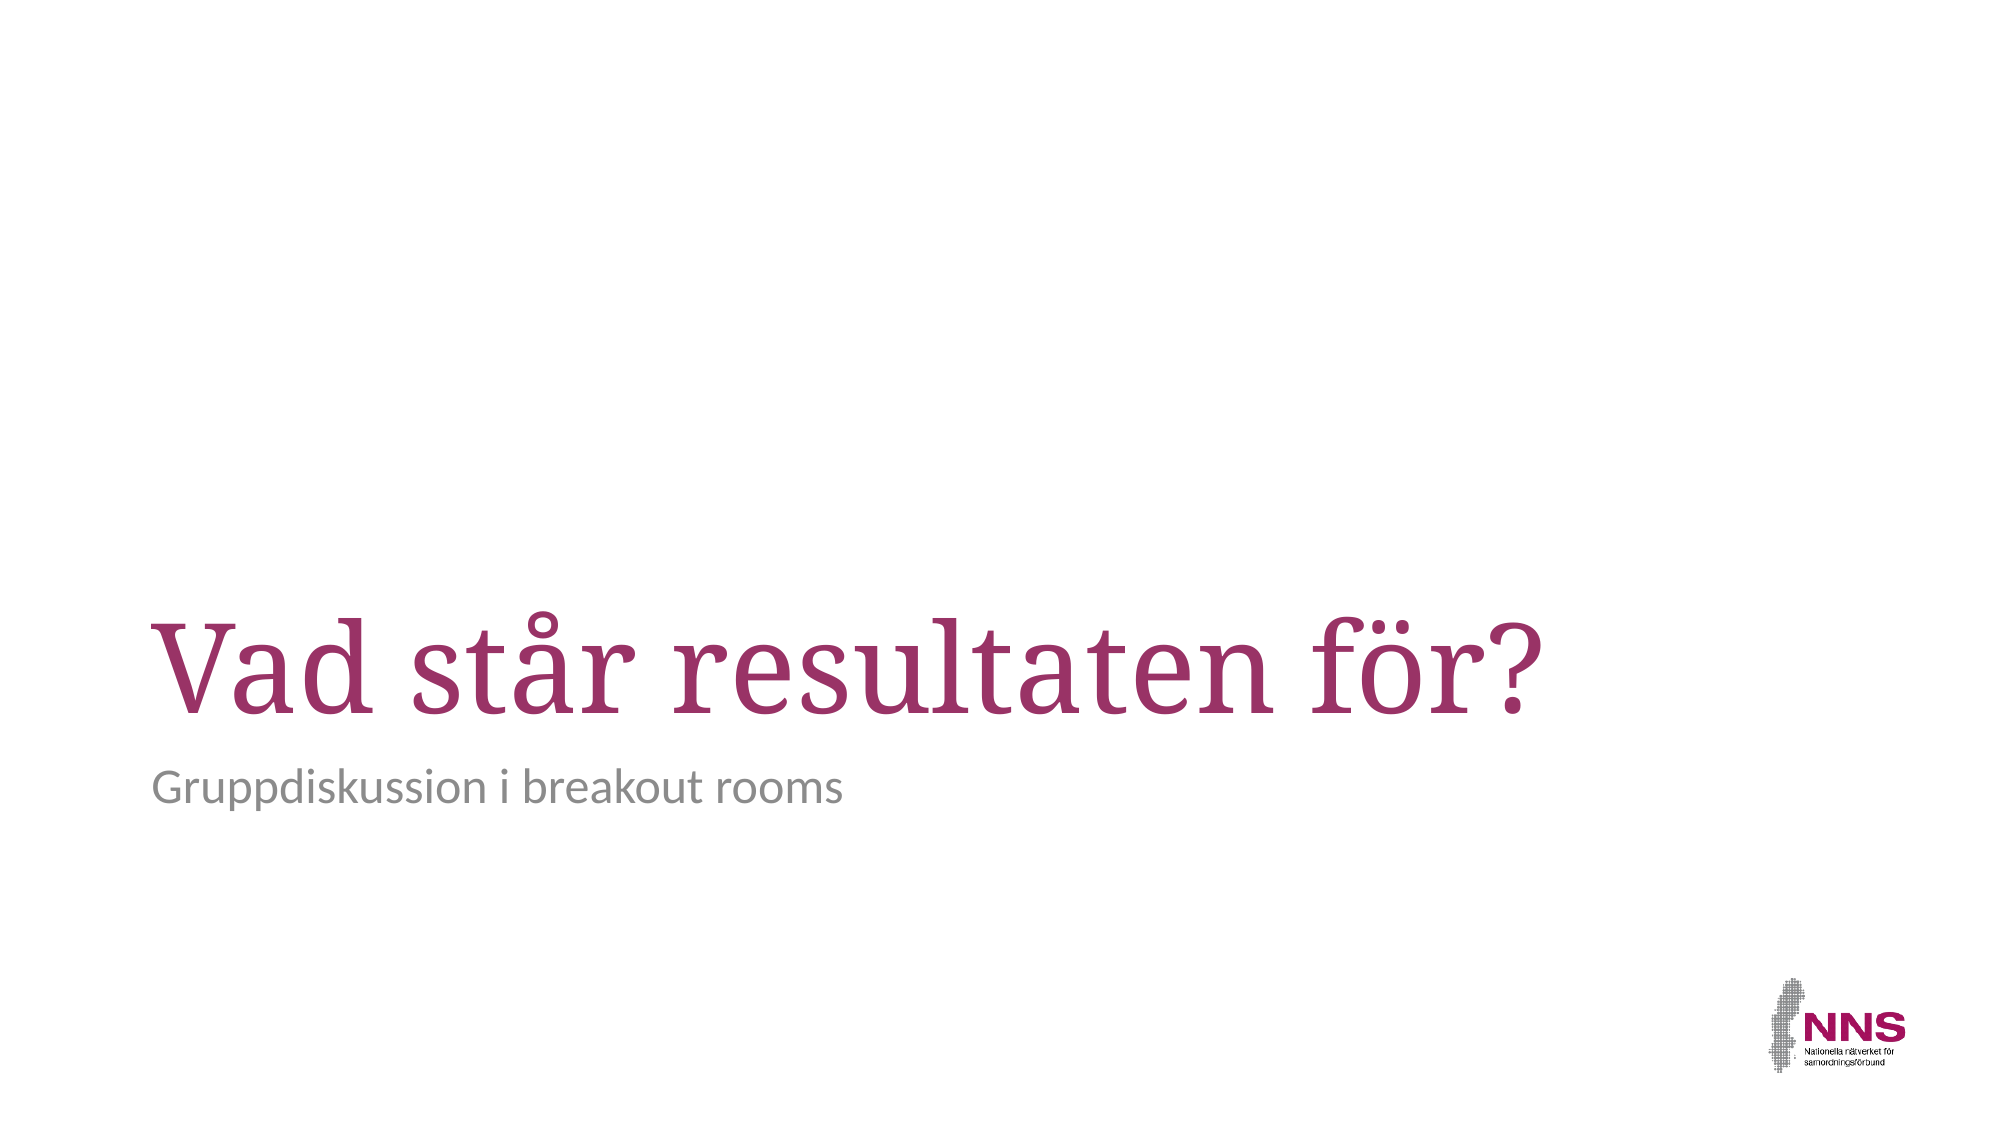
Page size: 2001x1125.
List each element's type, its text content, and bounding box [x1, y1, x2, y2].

picture [1744, 969, 1938, 1084]
title Vad står resultaten för? [136, 280, 1862, 749]
list Gruppdiskussion i breakout rooms [136, 752, 1862, 999]
